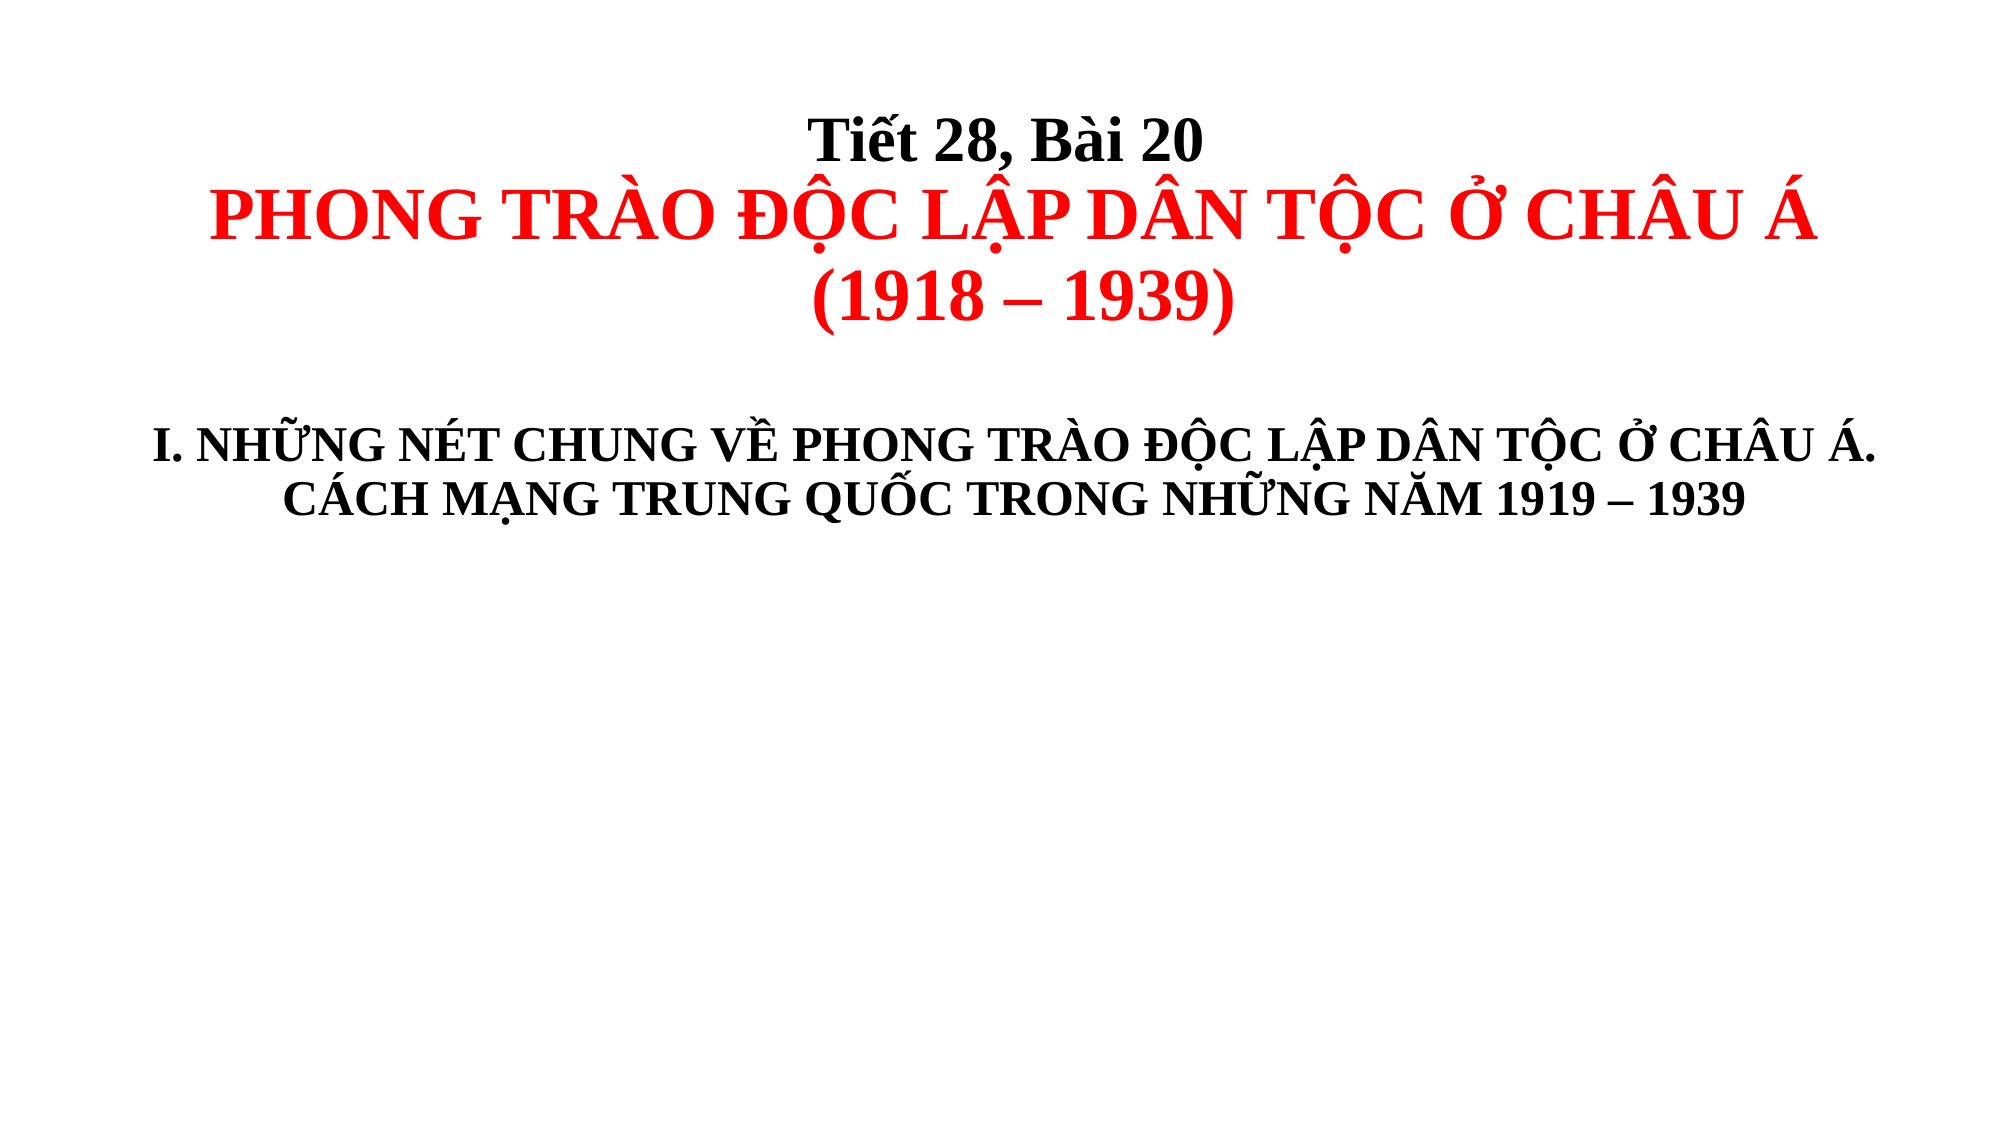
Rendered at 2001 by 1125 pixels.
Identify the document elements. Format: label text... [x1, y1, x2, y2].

title Tiết 28, Bài 20 PHONG TRÀO ĐỘC LẬP DÂN TỘC Ở CHÂU Á (1918 – 1939) I. NHỮNG NÉT CHUNG VỀ PHONG TRÀO ĐỘC LẬP DÂN TỘC Ở CHÂU Á. CÁCH MẠNG TRUNG QUỐC TRONG NHỮNG NĂM 1919 – 1939 [60, 34, 1969, 598]
